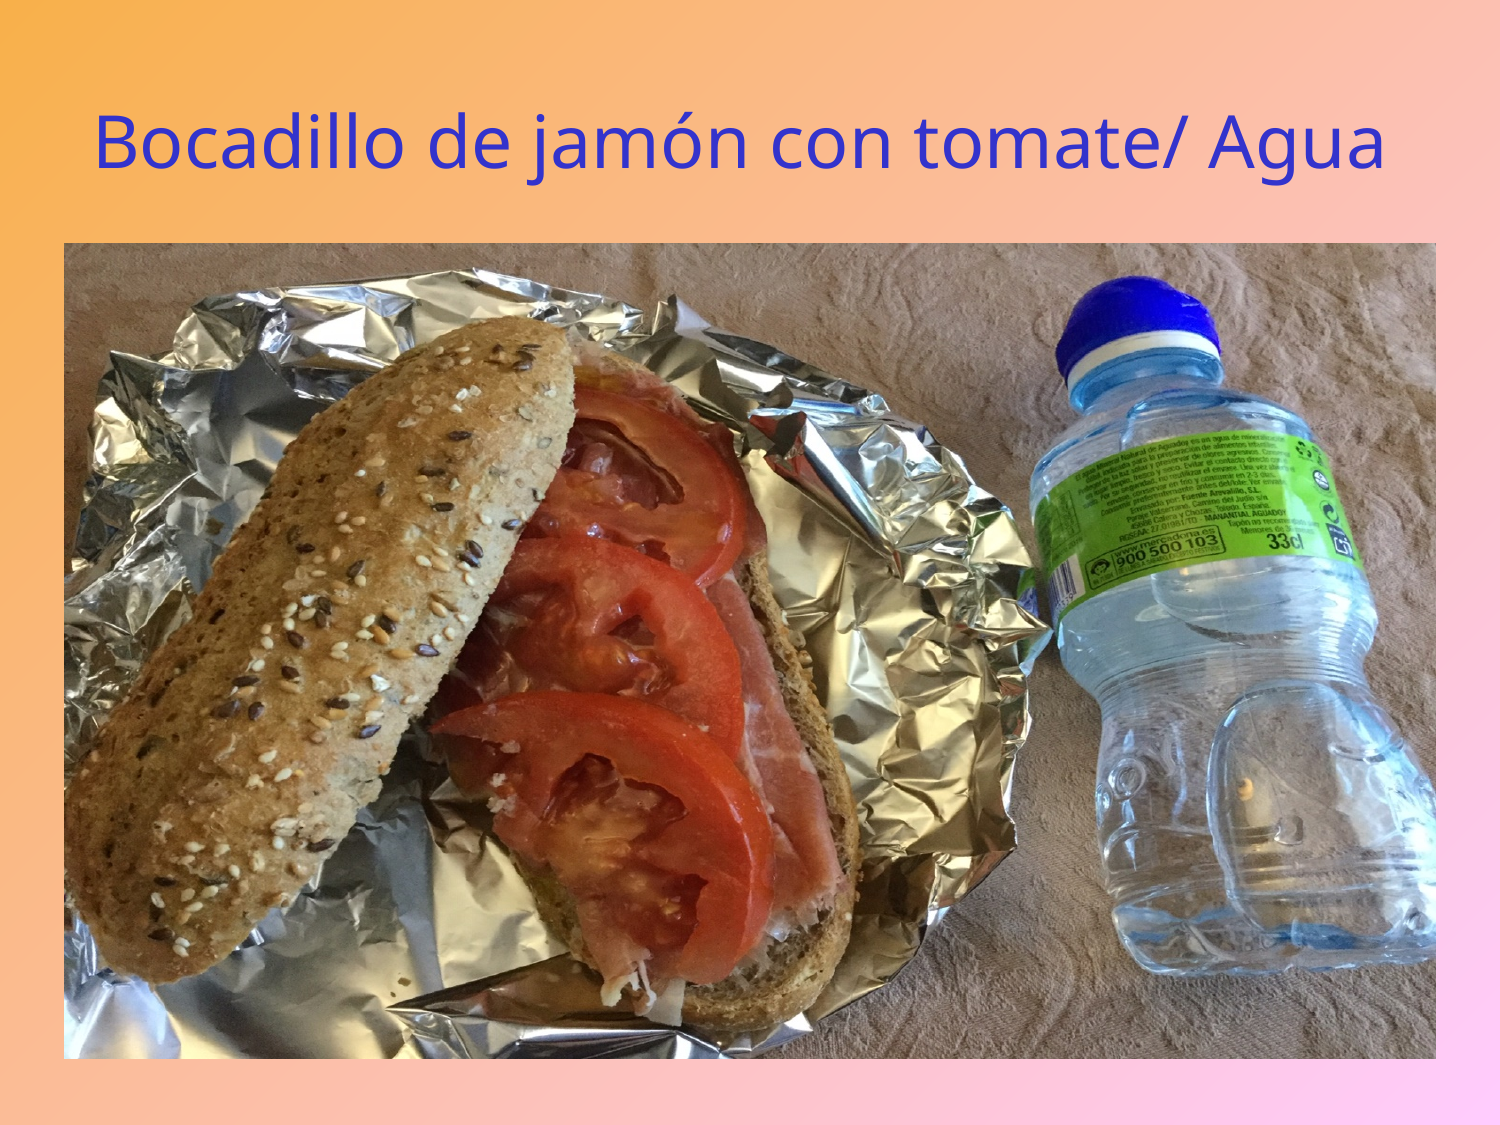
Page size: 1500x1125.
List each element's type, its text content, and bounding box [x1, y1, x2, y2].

title Bocadillo de jamón con tomate/ Agua [75, 45, 1425, 233]
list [64, 243, 1436, 1059]
